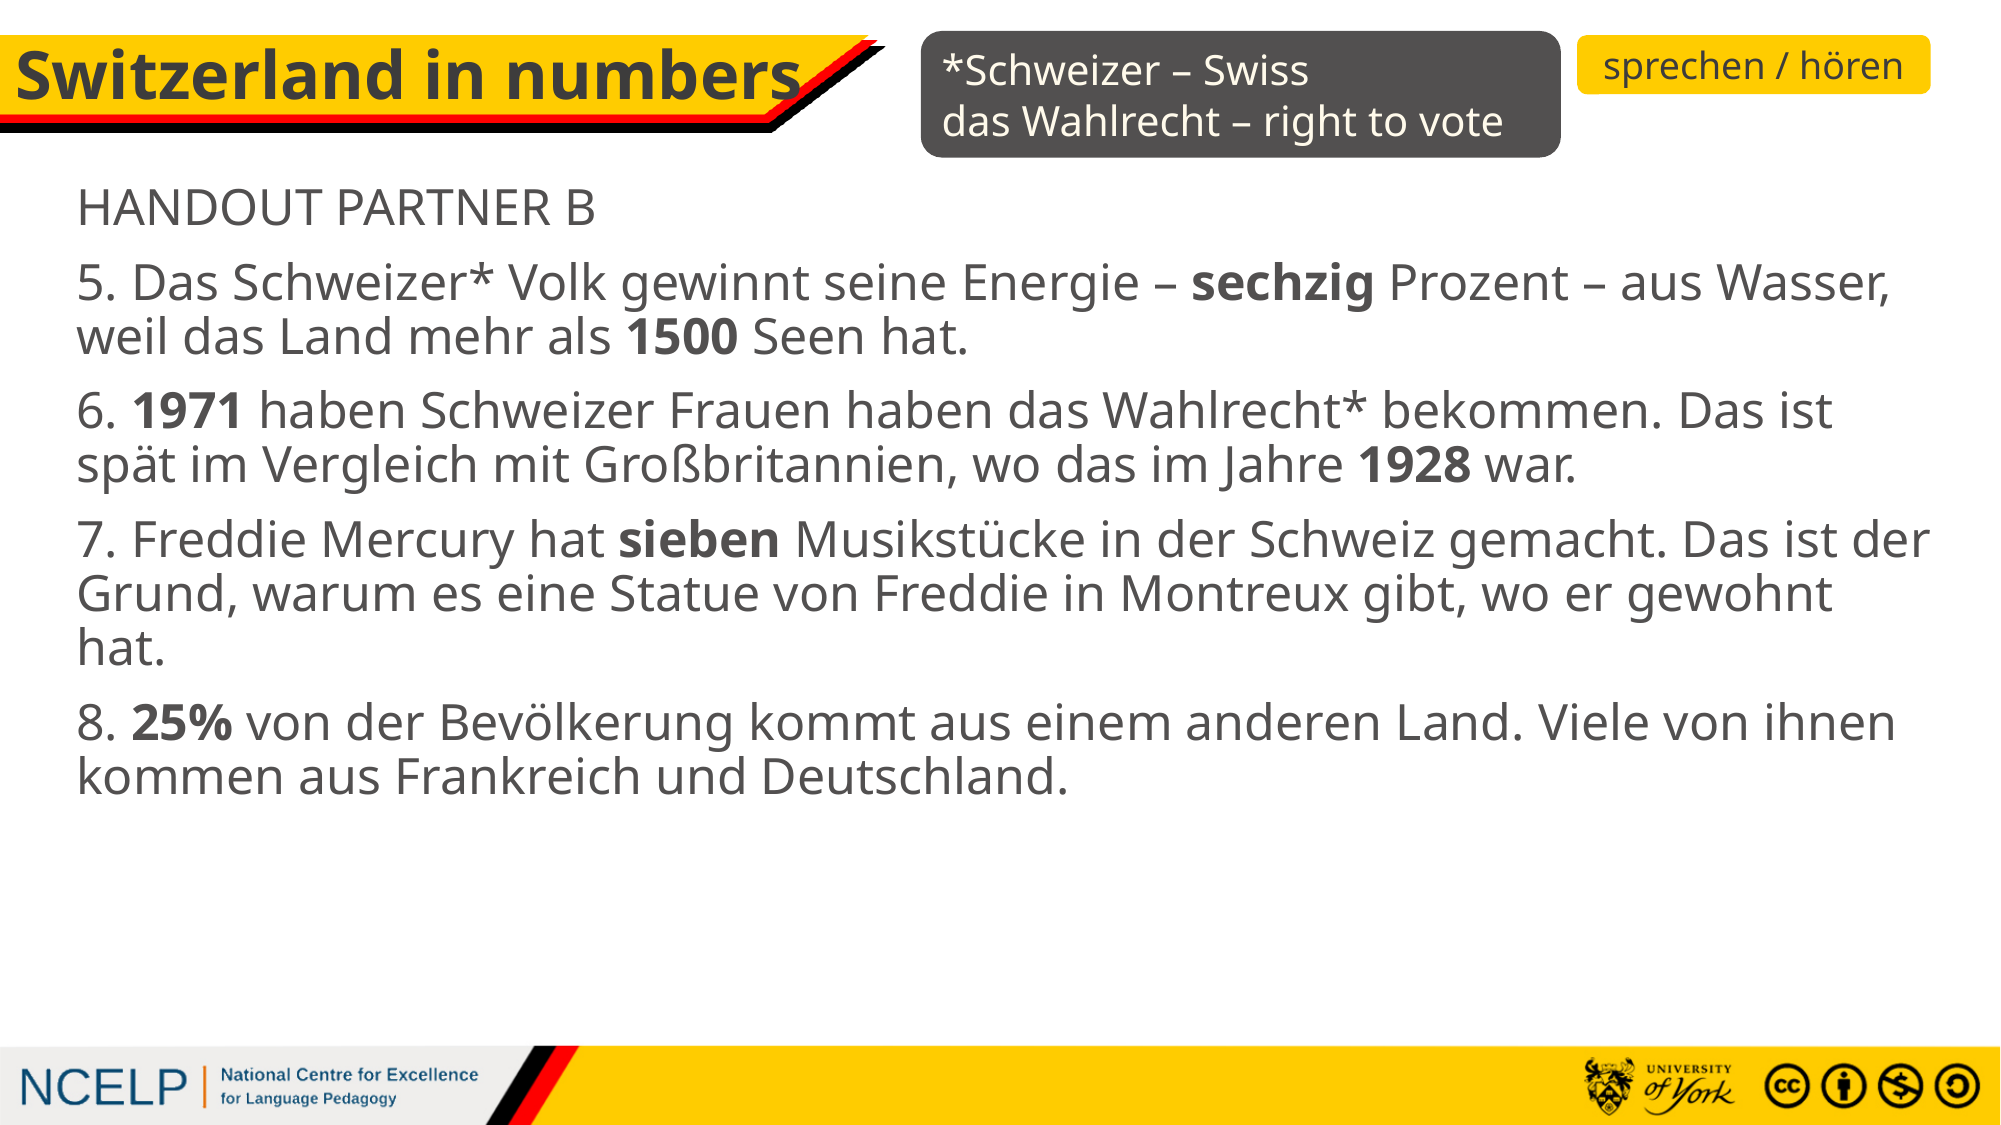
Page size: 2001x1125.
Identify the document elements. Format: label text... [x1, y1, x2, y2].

text_box sprechen / hören [1576, 33, 1932, 96]
picture [0, 0, 2001, 1125]
text_box *Schweizer – Swiss das Wahlrecht – right to vote [919, 29, 1562, 159]
title Switzerland in numbers [0, 35, 905, 142]
list HANDOUT PARTNER B 5. Das Schweizer* Volk gewinnt seine Energie – sechzig Prozent – aus Wasser, weil das Land mehr als 1500 Seen hat. 6. 1971 haben Schweizer Frauen haben das Wahlrecht* bekommen. Das ist spät im Vergleich mit Großbritannien, wo das im Jahre 1928 war. 7. Freddie Mercury hat sieben Musikstücke in der Schweiz gemacht. Das ist der Grund, warum es eine Statue von Freddie in Montreux gibt, wo er gewohnt hat. 8. 25% von der Bevölkerung kommt aus einem anderen Land. Viele von ihnen kommen aus Frankreich und Deutschland. [61, 174, 1950, 1013]
